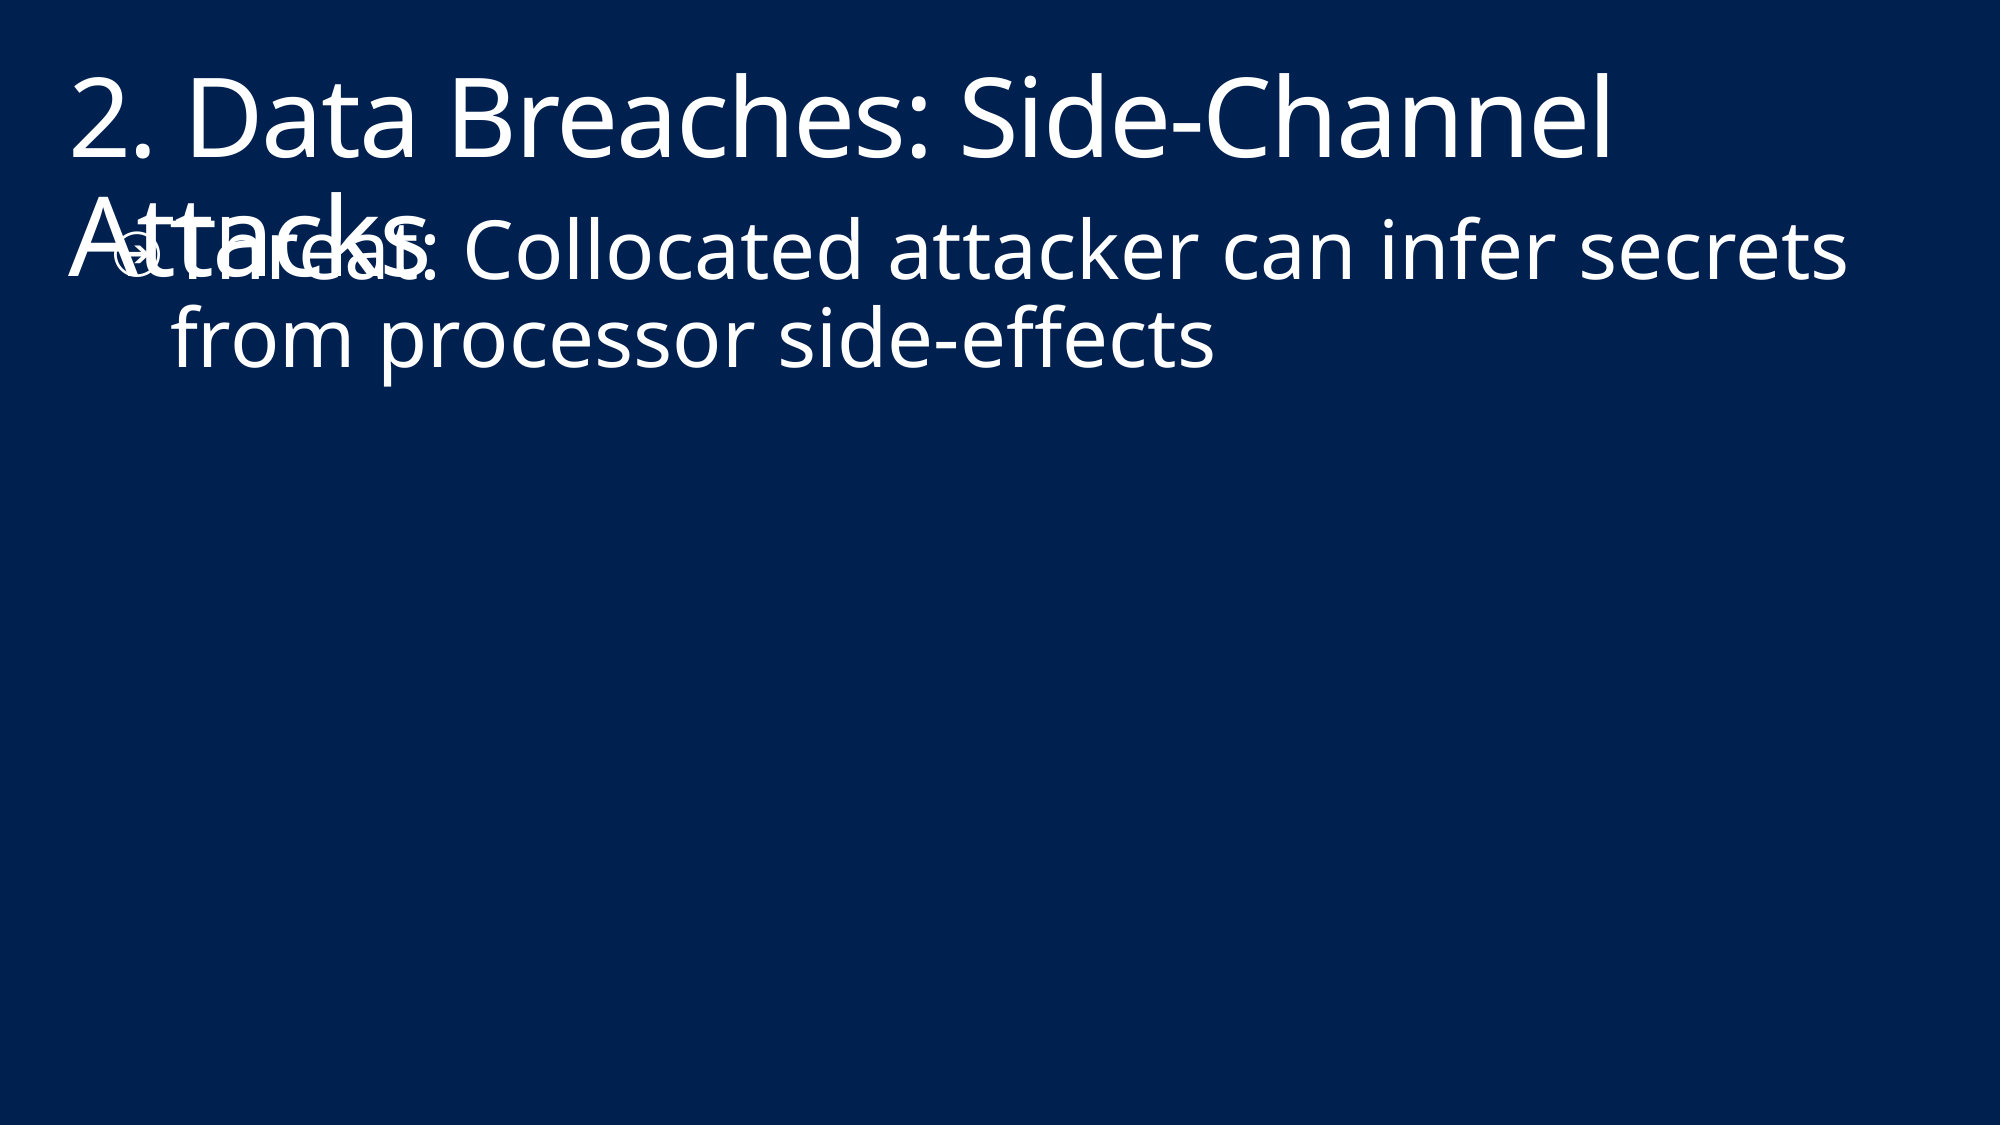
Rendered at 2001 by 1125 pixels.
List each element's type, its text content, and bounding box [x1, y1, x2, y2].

title 2. Data Breaches: Side-Channel Attacks [44, 47, 1957, 196]
picture [114, 219, 172, 277]
list Threat: Collocated attacker can infer secrets from processor side-effects [90, 196, 1909, 1069]
